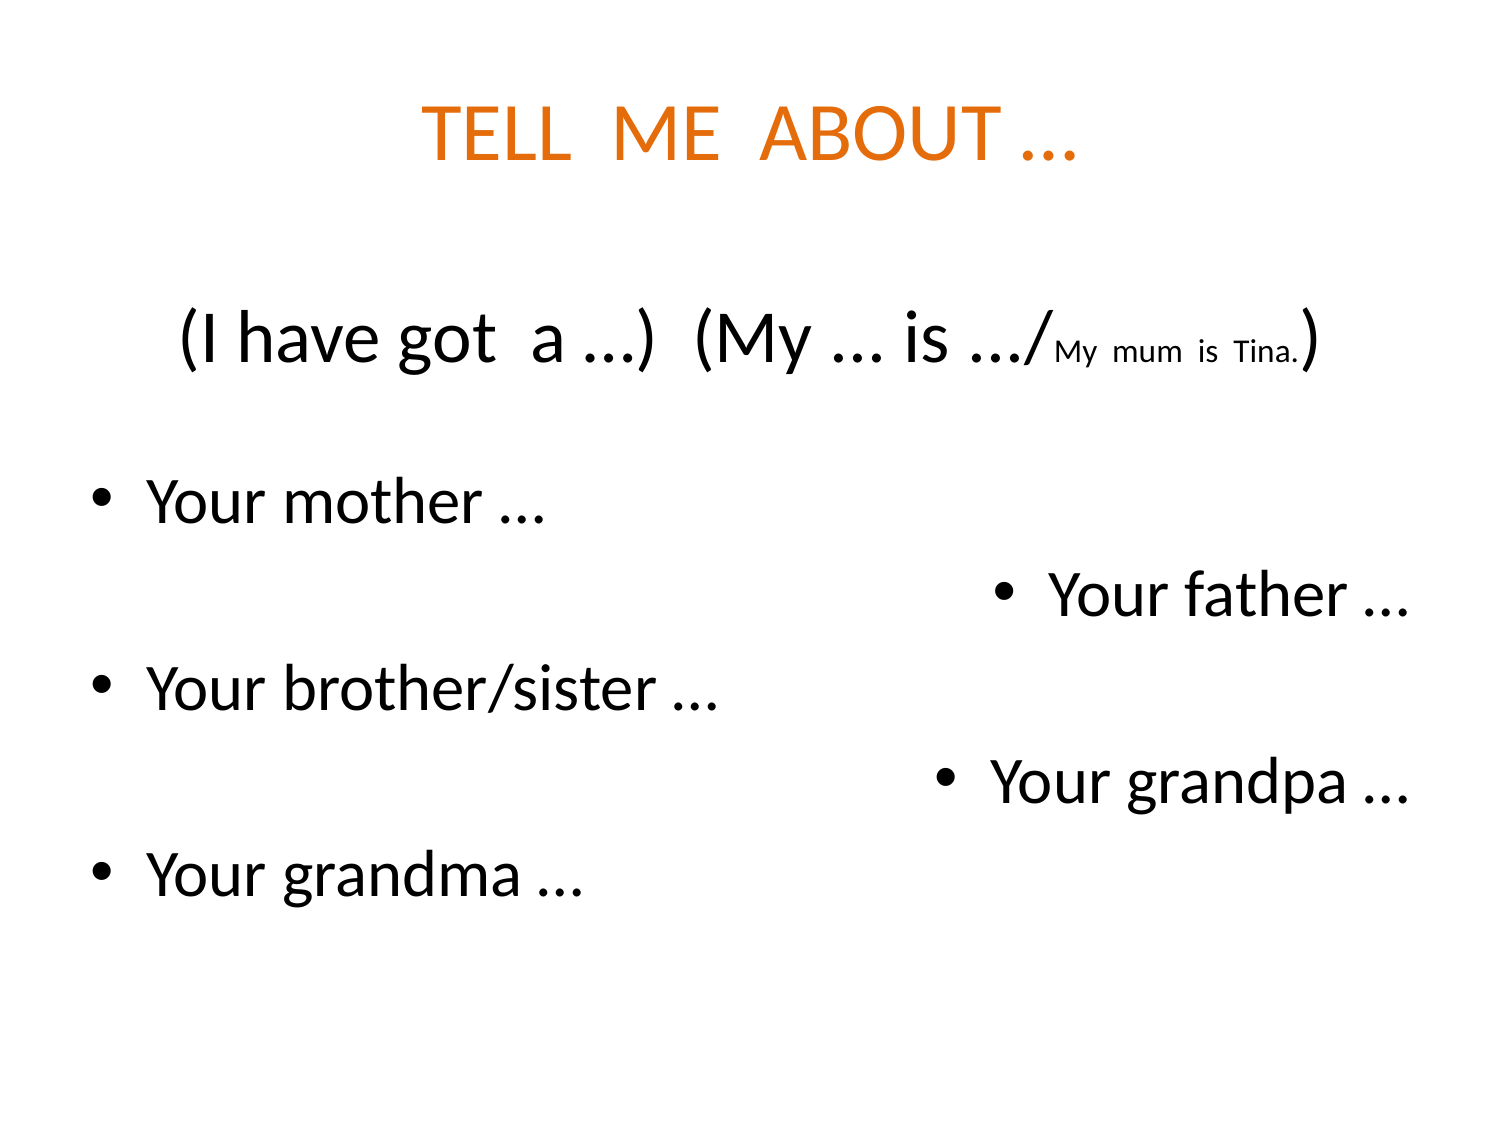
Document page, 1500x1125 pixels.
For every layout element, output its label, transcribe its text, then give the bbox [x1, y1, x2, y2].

title TELL ME ABOUT … (I have got a …) (My ... is .../My mum is Tina.) [75, 45, 1425, 262]
list Your mother … Your father … Your brother/sister … Your grandpa … Your grandma … [75, 262, 1425, 1005]
